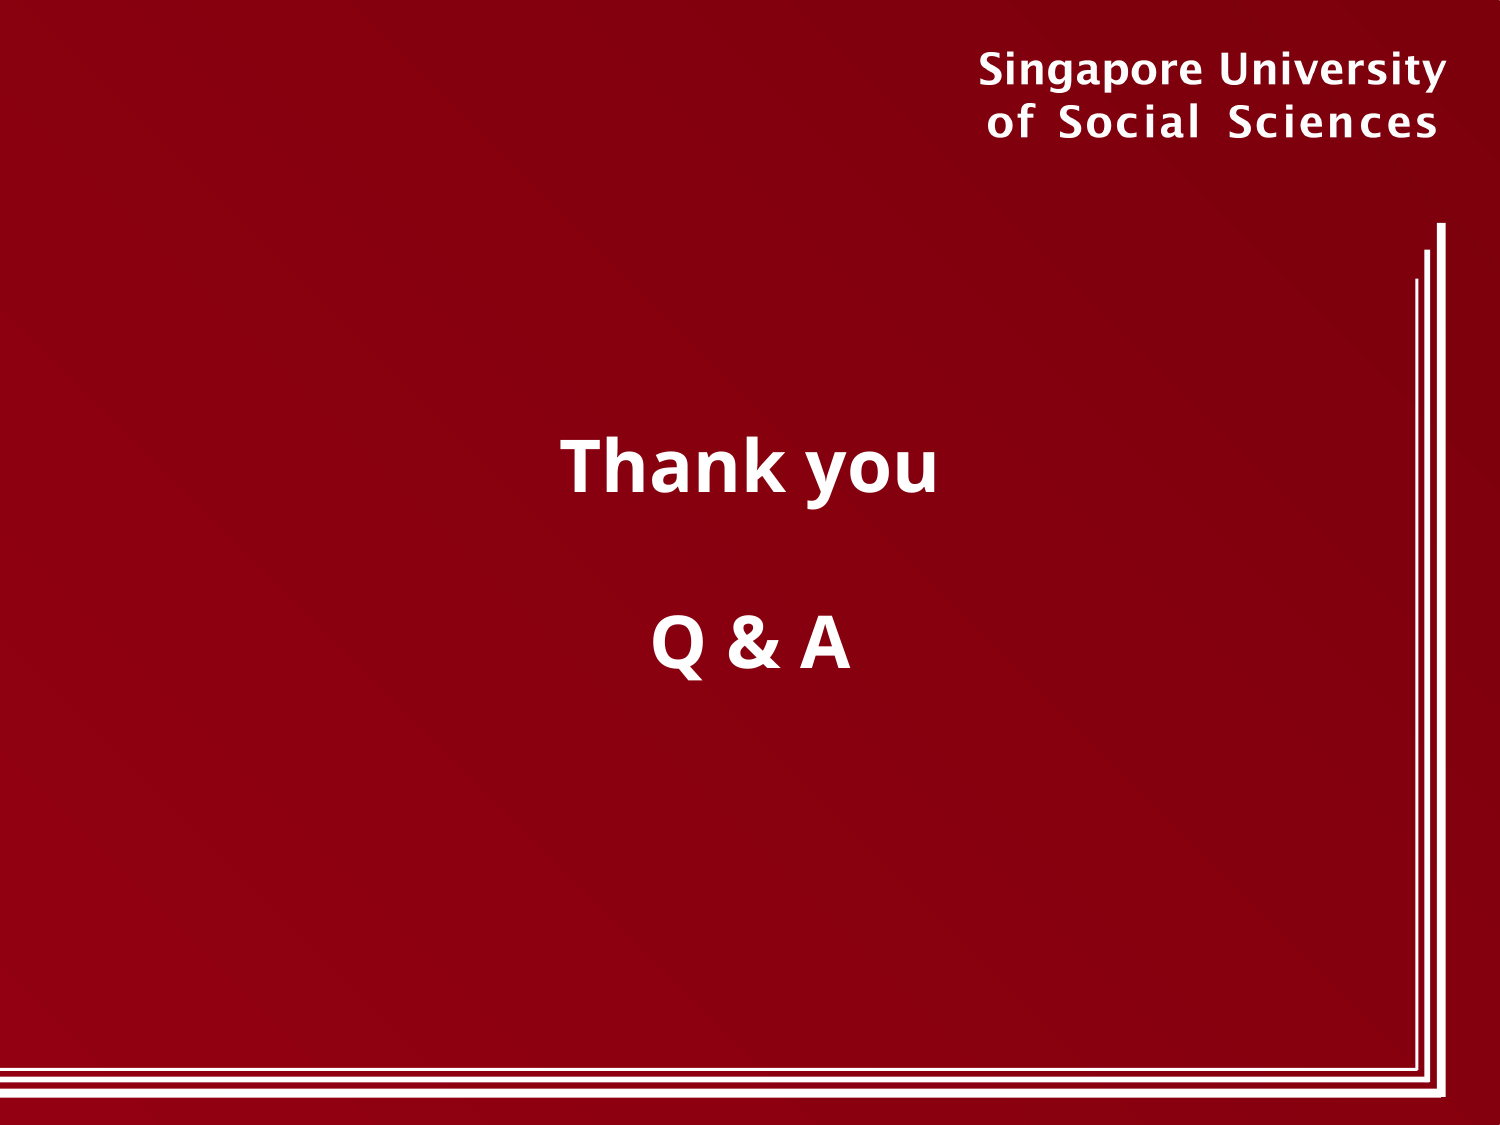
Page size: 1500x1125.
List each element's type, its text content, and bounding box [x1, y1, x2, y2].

title Thank you Q & A [149, 411, 1351, 751]
picture [978, 46, 1461, 146]
